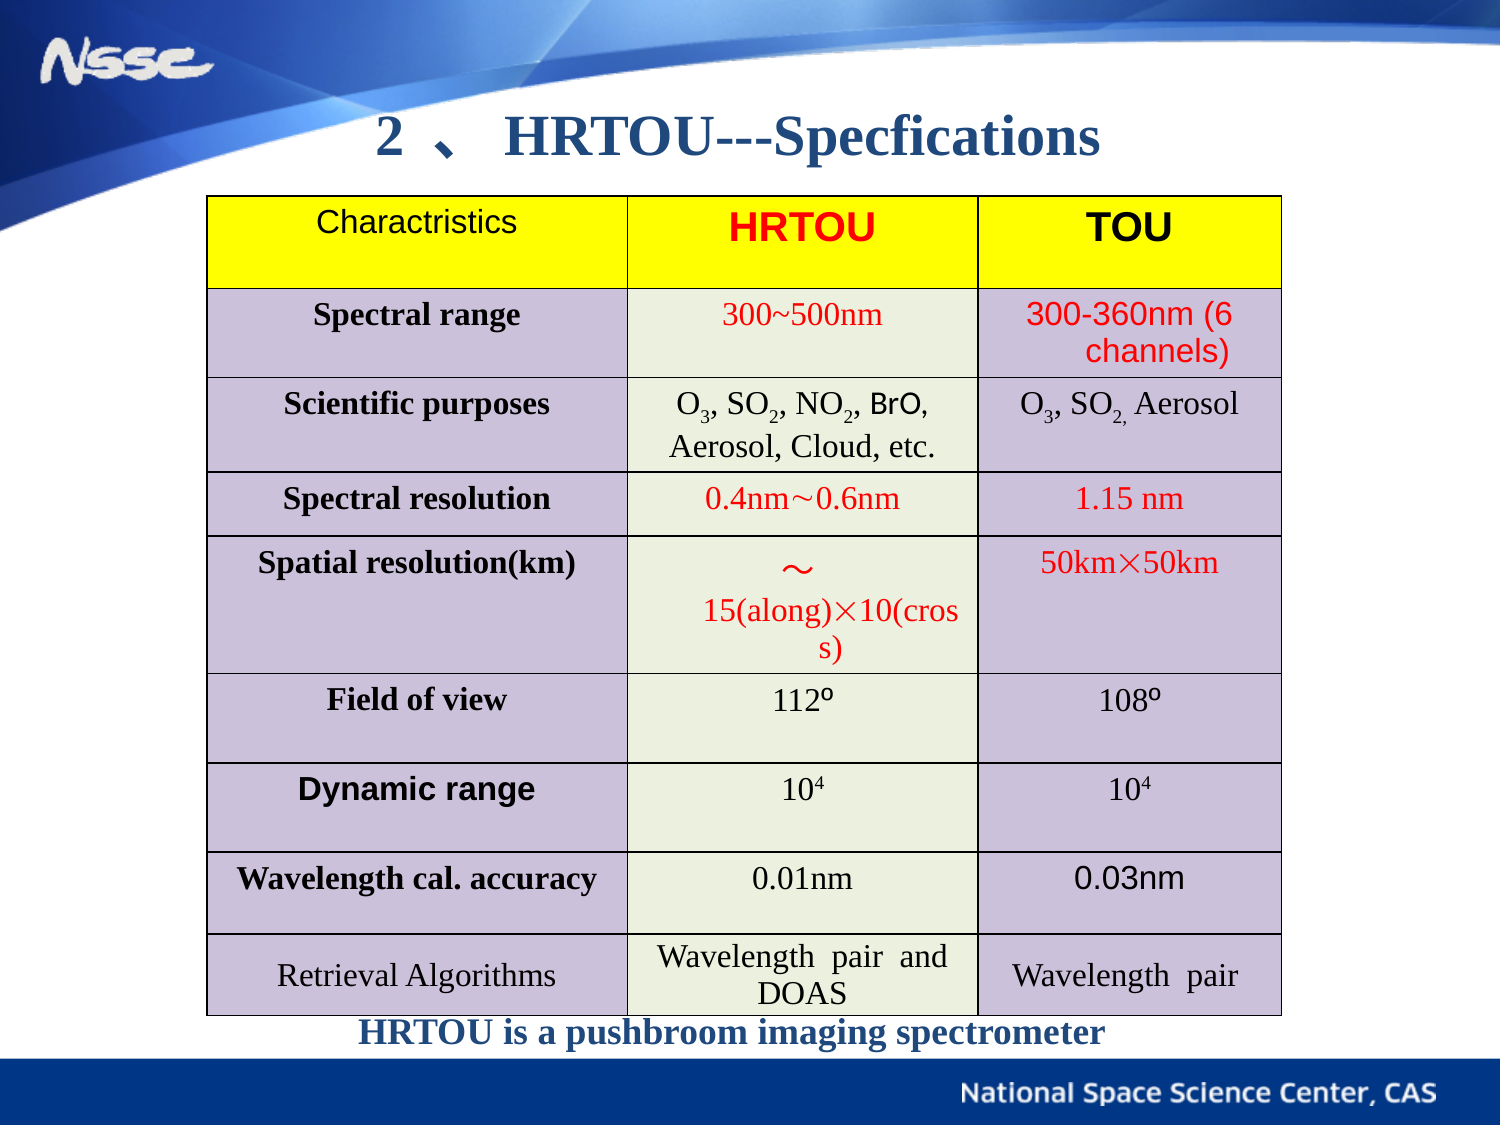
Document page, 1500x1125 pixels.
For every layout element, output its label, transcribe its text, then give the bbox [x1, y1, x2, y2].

table_cell 1.15 nm [979, 473, 1281, 535]
table_cell 112º [628, 674, 977, 762]
table_cell 0.4nm0.6nm [628, 473, 977, 535]
table_cell Retrieval Algorithms [208, 935, 627, 1015]
table_cell 104 [979, 764, 1281, 851]
table_cell O3, SO2, Aerosol [979, 378, 1281, 471]
table_cell 108º [979, 674, 1281, 762]
table_cell 0.03nm [979, 853, 1281, 933]
table_cell 104 [628, 764, 977, 851]
table_cell 50km50km [979, 537, 1281, 673]
table_cell Wavelength pair and DOAS [628, 935, 977, 999]
table_cell Spectral range [208, 289, 627, 377]
table_cell Dynamic range [208, 764, 627, 851]
table_cell 300~500nm [628, 289, 977, 377]
table_cell Wavelength pair [979, 935, 1281, 1015]
table_cell ～15(along)10(cross) [628, 537, 977, 673]
table_header Charactristics [208, 197, 627, 288]
table_cell 300-360nm (6 channels) [979, 289, 1281, 377]
table_cell Spectral resolution [208, 473, 627, 535]
picture [962, 1082, 1436, 1106]
table_cell Wavelength cal. accuracy [208, 853, 627, 933]
table_cell Field of view [208, 674, 627, 762]
table_cell O3, SO2, NO2, BrO, Aerosol, Cloud, etc. [628, 378, 977, 471]
table_cell 0.01nm [628, 853, 977, 933]
picture [0, 0, 1500, 242]
text_box 2 、HRTOU---Specfications [348, 90, 1128, 175]
text_box HRTOU is a pushbroom imaging spectrometer [242, 999, 1232, 1060]
table_cell Spatial resolution(km) [208, 537, 627, 673]
table_cell Scientific purposes [208, 378, 627, 471]
table_header TOU [979, 197, 1281, 288]
table_header HRTOU [628, 197, 977, 288]
